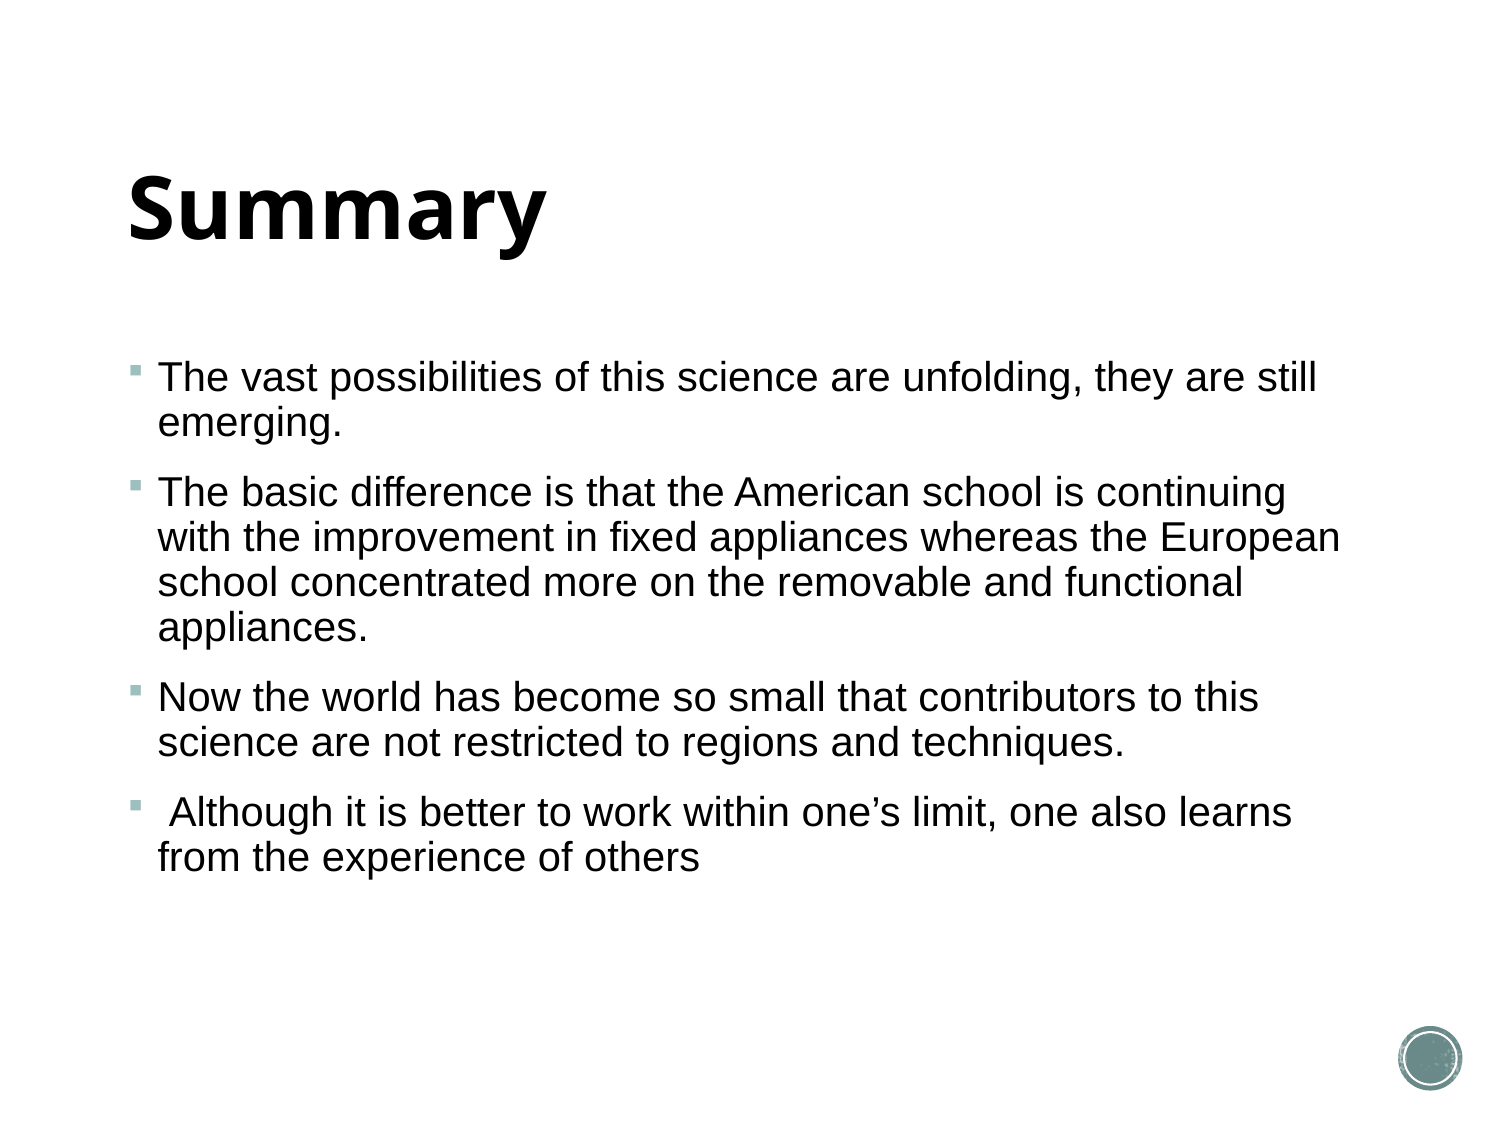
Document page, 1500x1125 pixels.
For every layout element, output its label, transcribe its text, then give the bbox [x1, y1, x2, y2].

title Summary [112, 79, 1388, 344]
list The vast possibilities of this science are unfolding, they are still emerging. The basic difference is that the American school is continuing with the improvement in fixed appliances whereas the European school concentrated more on the removable and functional appliances. Now the world has become so small that contributors to this science are not restricted to regions and techniques. Although it is better to work within one’s limit, one also learns from the experience of others [112, 348, 1388, 1013]
